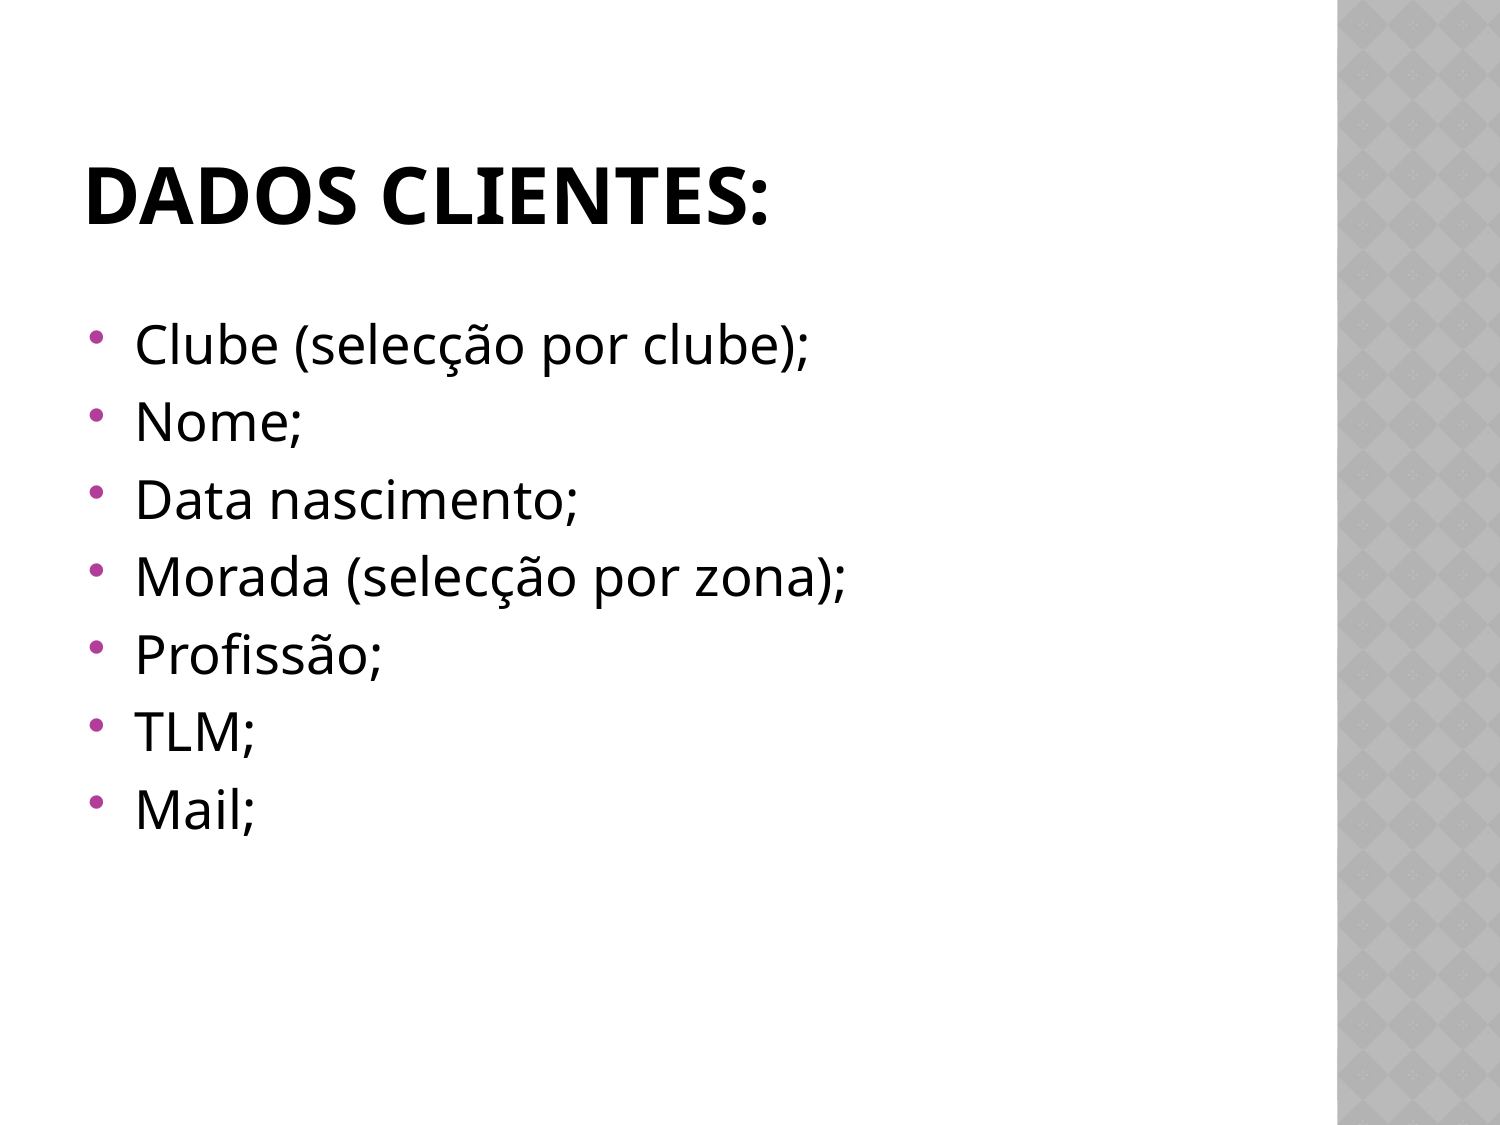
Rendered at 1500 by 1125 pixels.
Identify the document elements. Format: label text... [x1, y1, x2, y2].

list Clube (selecção por clube); Nome; Data nascimento; Morada (selecção por zona); Profissão; TLM; Mail; [75, 302, 1263, 1059]
title Dados clientes: [75, 52, 1263, 240]
